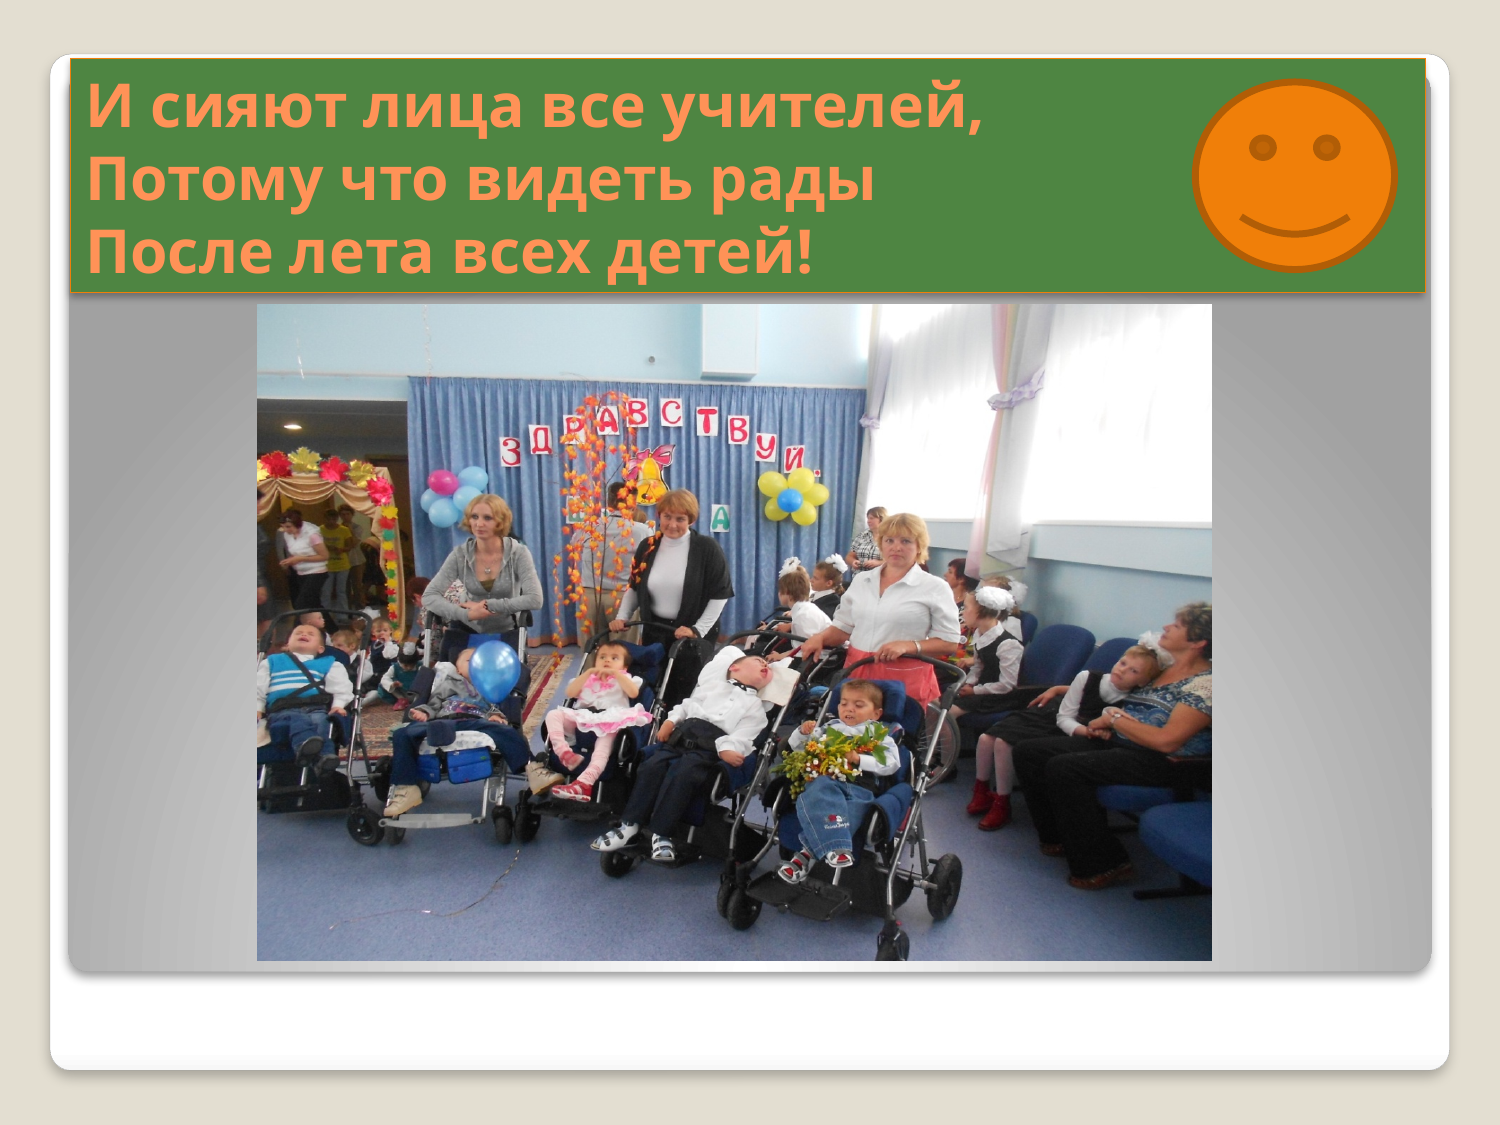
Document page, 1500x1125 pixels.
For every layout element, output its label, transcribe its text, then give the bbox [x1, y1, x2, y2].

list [257, 304, 1212, 962]
title И сияют лица все учителей, Потому что видеть рады После лета всех детей! [70, 58, 1426, 293]
text_box [1191, 78, 1399, 274]
